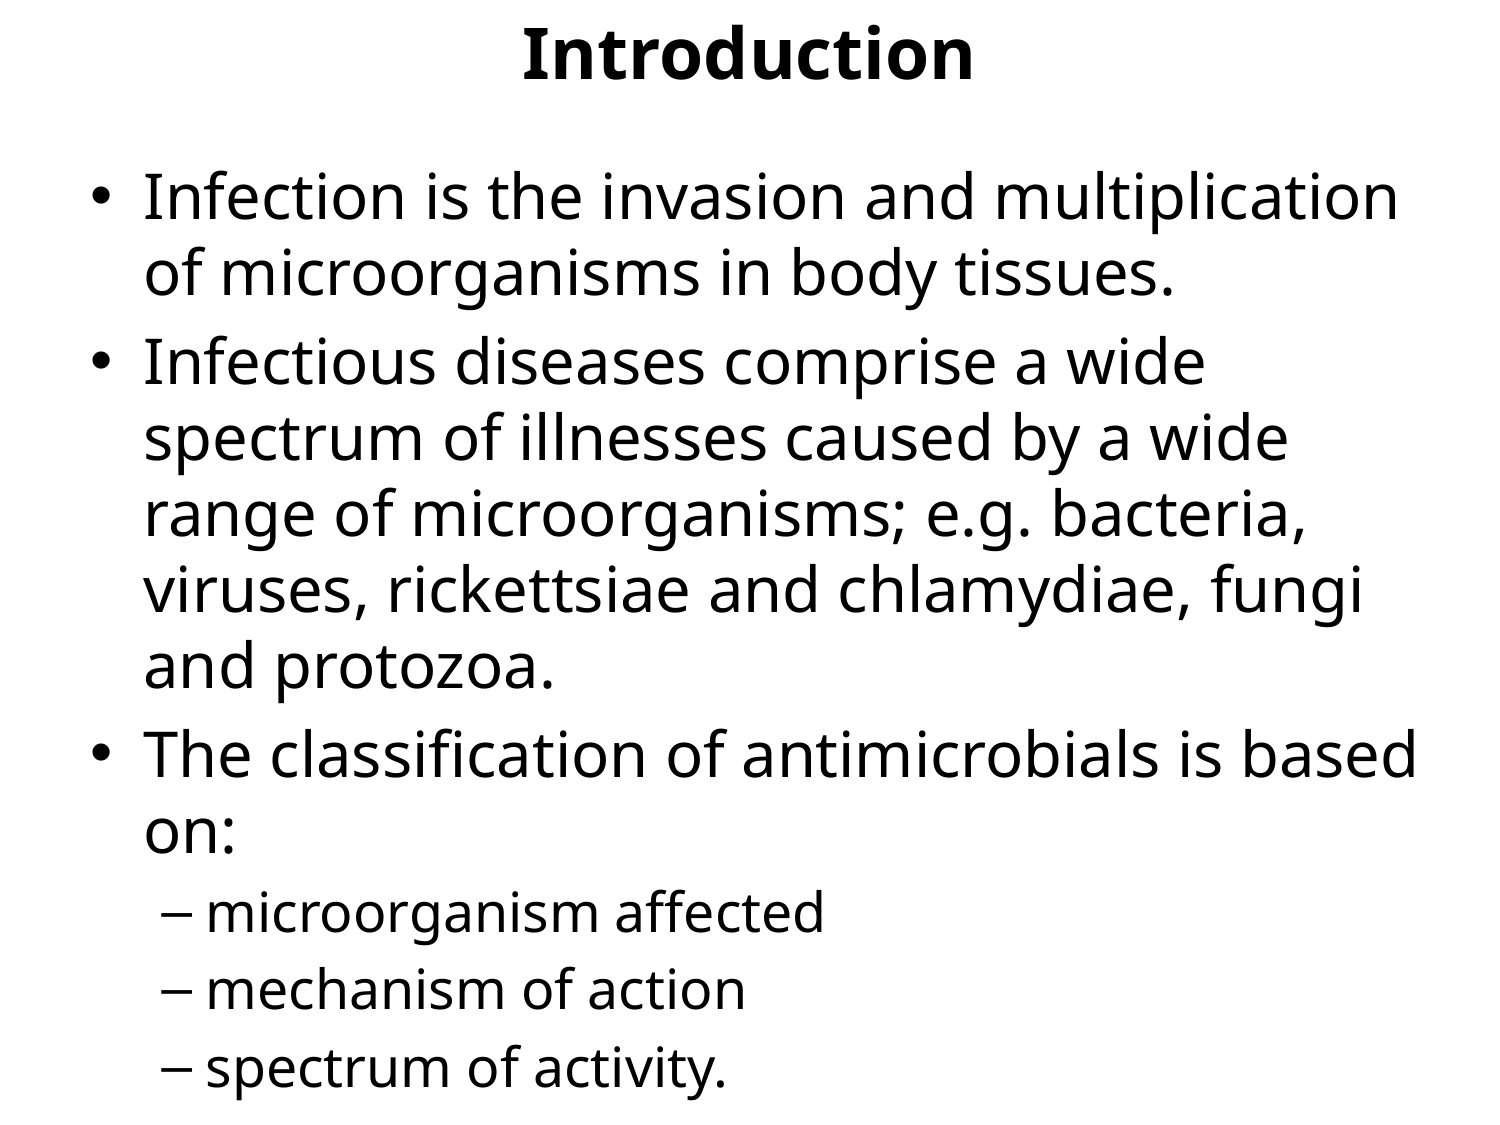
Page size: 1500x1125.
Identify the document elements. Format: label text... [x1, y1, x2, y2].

list Infection is the invasion and multiplication of microorganisms in body tissues. Infectious diseases comprise a wide spectrum of illnesses caused by a wide range of microorganisms; e.g. bacteria, viruses, rickettsiae and chlamydiae, fungi and protozoa. The classification of antimicrobials is based on: microorganism affected mechanism of action spectrum of activity. [75, 149, 1483, 1125]
title Introduction [0, 0, 1500, 188]
